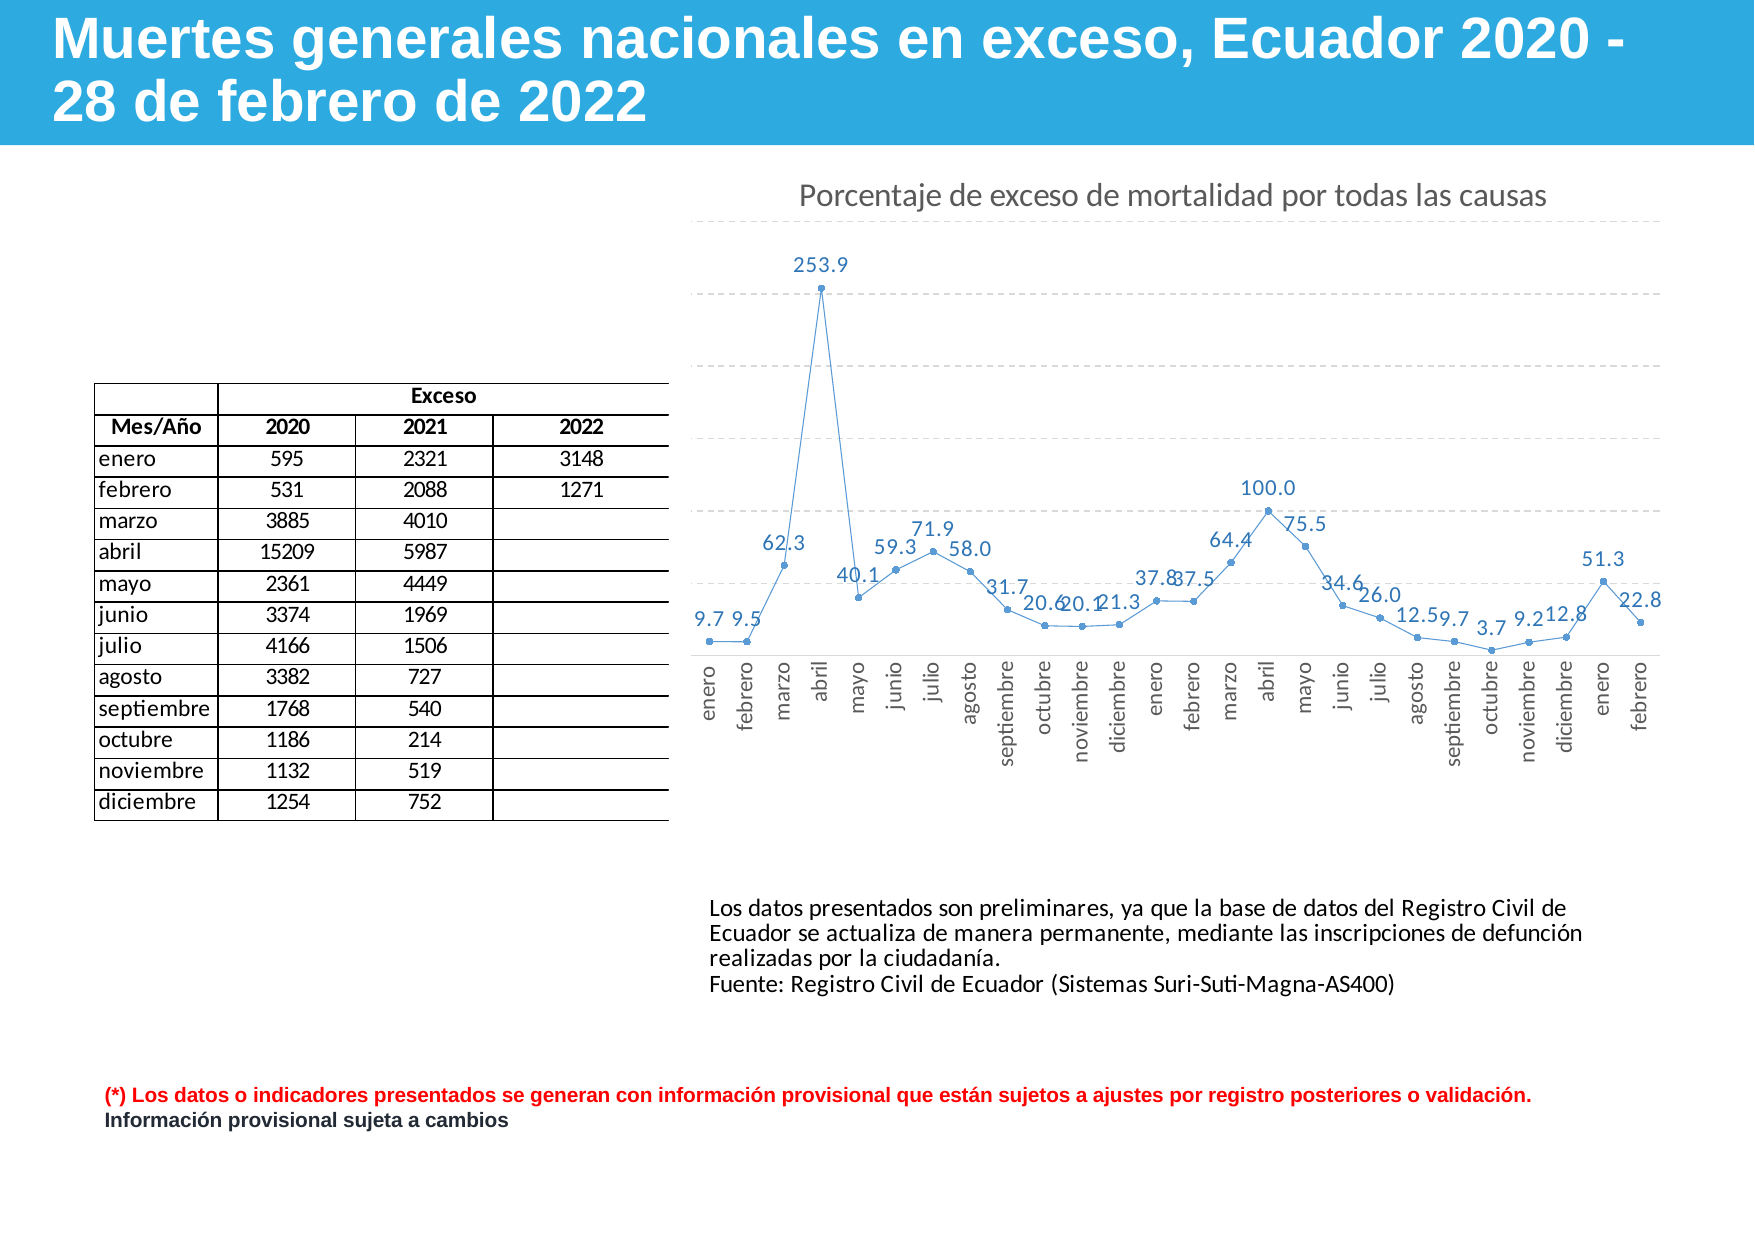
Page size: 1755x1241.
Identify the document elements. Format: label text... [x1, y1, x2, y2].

chart [657, 145, 1690, 1070]
text_box (*) Los datos o indicadores presentados se generan con información provisional que están sujetos a ajustes por registro posteriores o validación. Información provisional sujeta a cambios [89, 1074, 1718, 1140]
title Muertes generales nacionales en exceso, Ecuador 2020 - 28 de febrero de 2022 [52, 0, 1690, 135]
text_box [93, 382, 671, 822]
